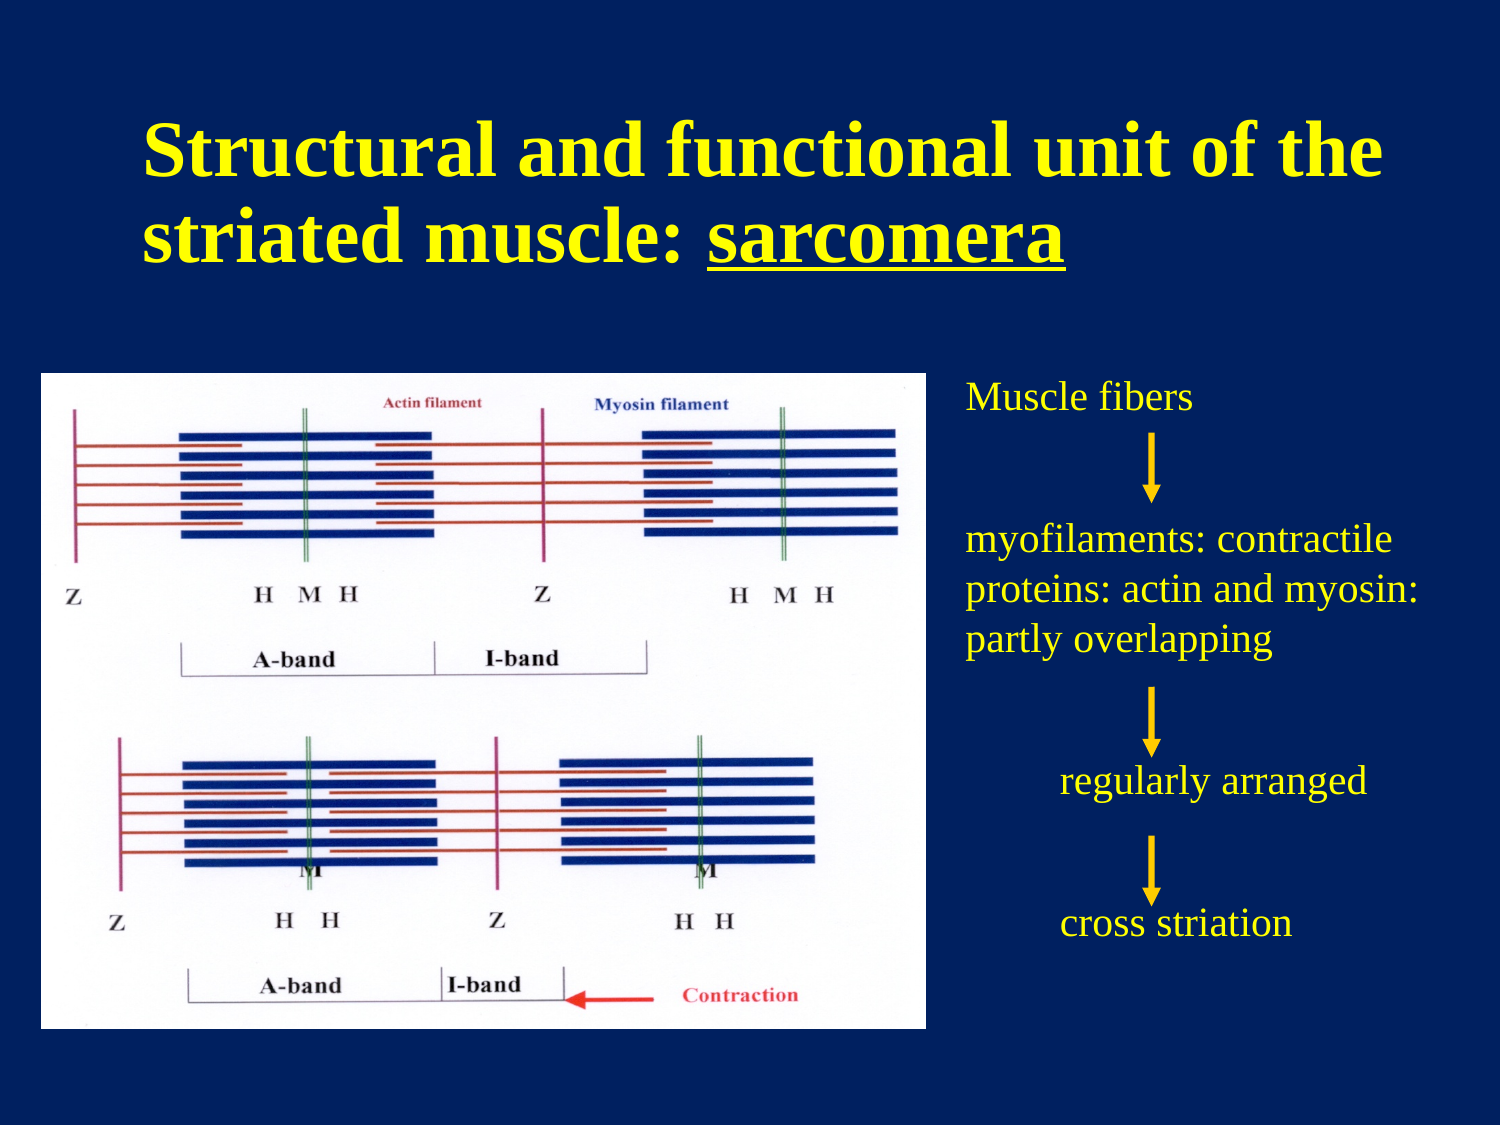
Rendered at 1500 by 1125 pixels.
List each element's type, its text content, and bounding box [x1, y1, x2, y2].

text_box Muscle fibers myofilaments: contractile proteins: actin and myosin: partly overlapping regularly arranged cross striation [950, 361, 1489, 952]
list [41, 373, 926, 1029]
text_box [1145, 686, 1158, 758]
text_box [1145, 432, 1158, 504]
text_box [1145, 835, 1158, 907]
title Structural and functional unit of the striated muscle: sarcomera [127, 99, 1403, 288]
